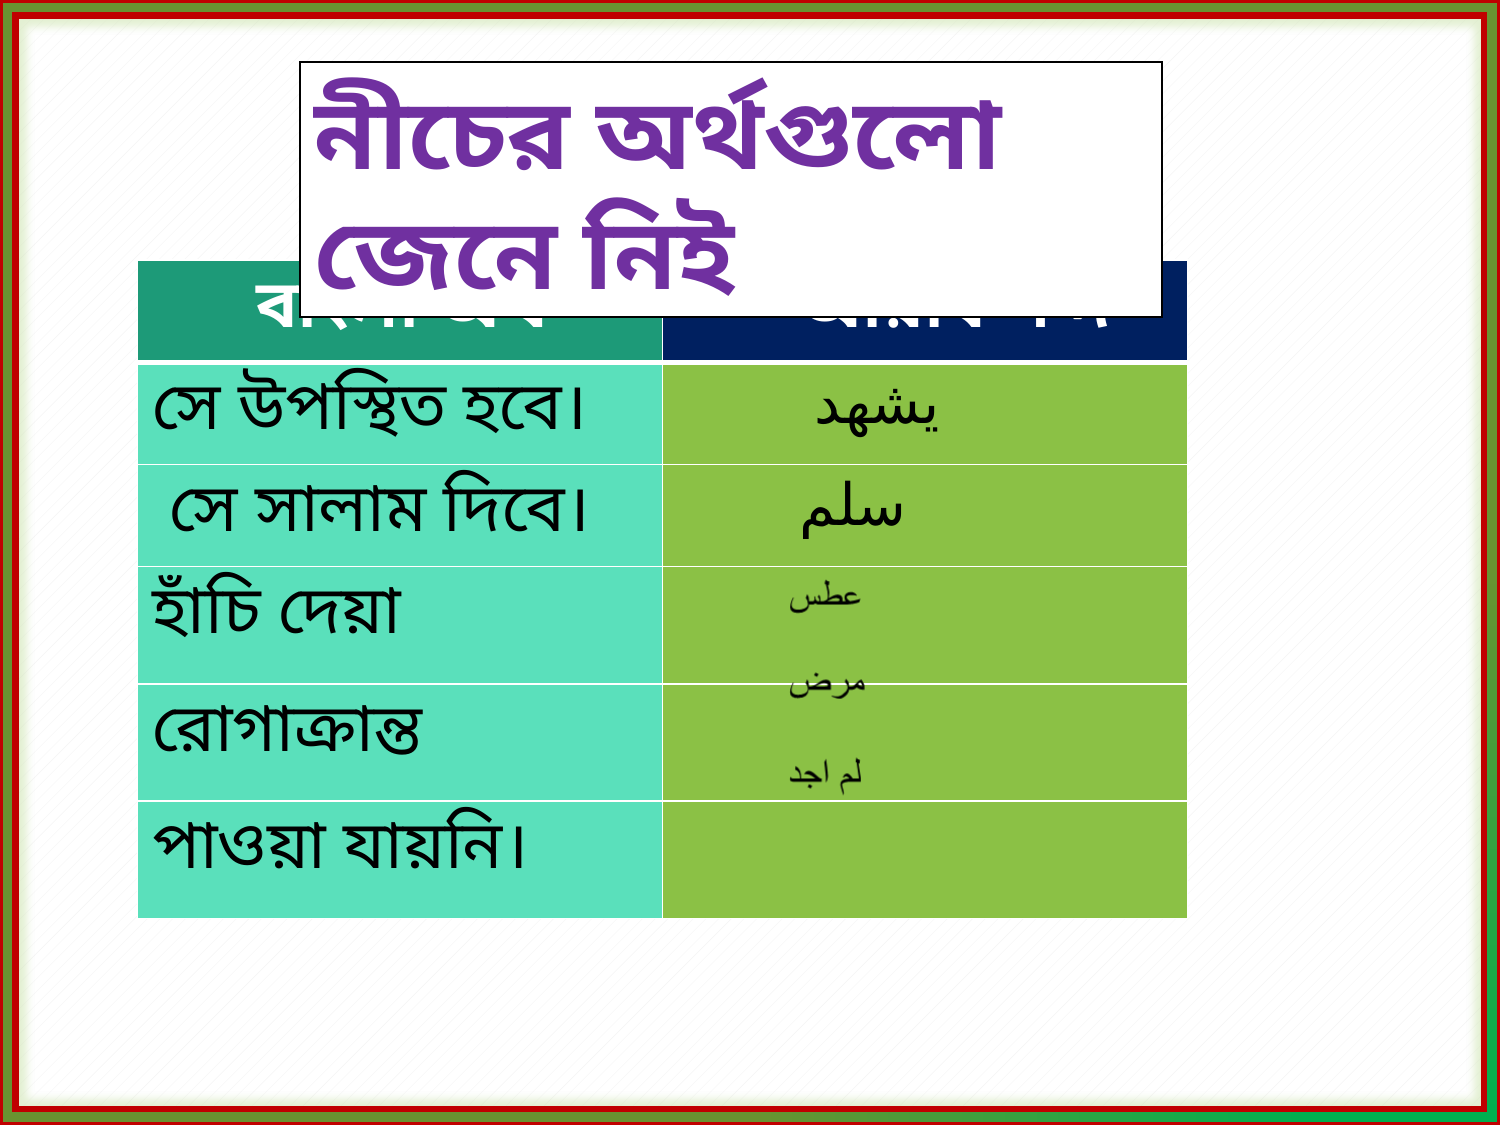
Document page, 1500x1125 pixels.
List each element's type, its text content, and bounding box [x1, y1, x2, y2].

picture [765, 560, 886, 643]
table_header বাংলা অর্থ [138, 261, 662, 360]
table_cell [663, 802, 1187, 918]
table_cell يشهد [663, 365, 1187, 464]
table_cell হাঁচি দেয়া [138, 567, 662, 683]
table_cell سلم [663, 465, 1187, 566]
table_header আরবি শব্দ [663, 261, 1187, 360]
table_cell সে উপস্থিত হবে। [138, 365, 662, 464]
table_cell রোগাক্রান্ত [138, 685, 662, 800]
text_box নীচের অর্থগুলো জেনে নিই [299, 61, 1163, 318]
table_cell [663, 567, 1187, 683]
table_cell [663, 685, 1187, 800]
table_cell সে সালাম দিবে। [138, 465, 662, 566]
picture [765, 646, 888, 728]
table_cell পাওয়া যায়নি। [138, 802, 662, 918]
picture [765, 738, 885, 820]
